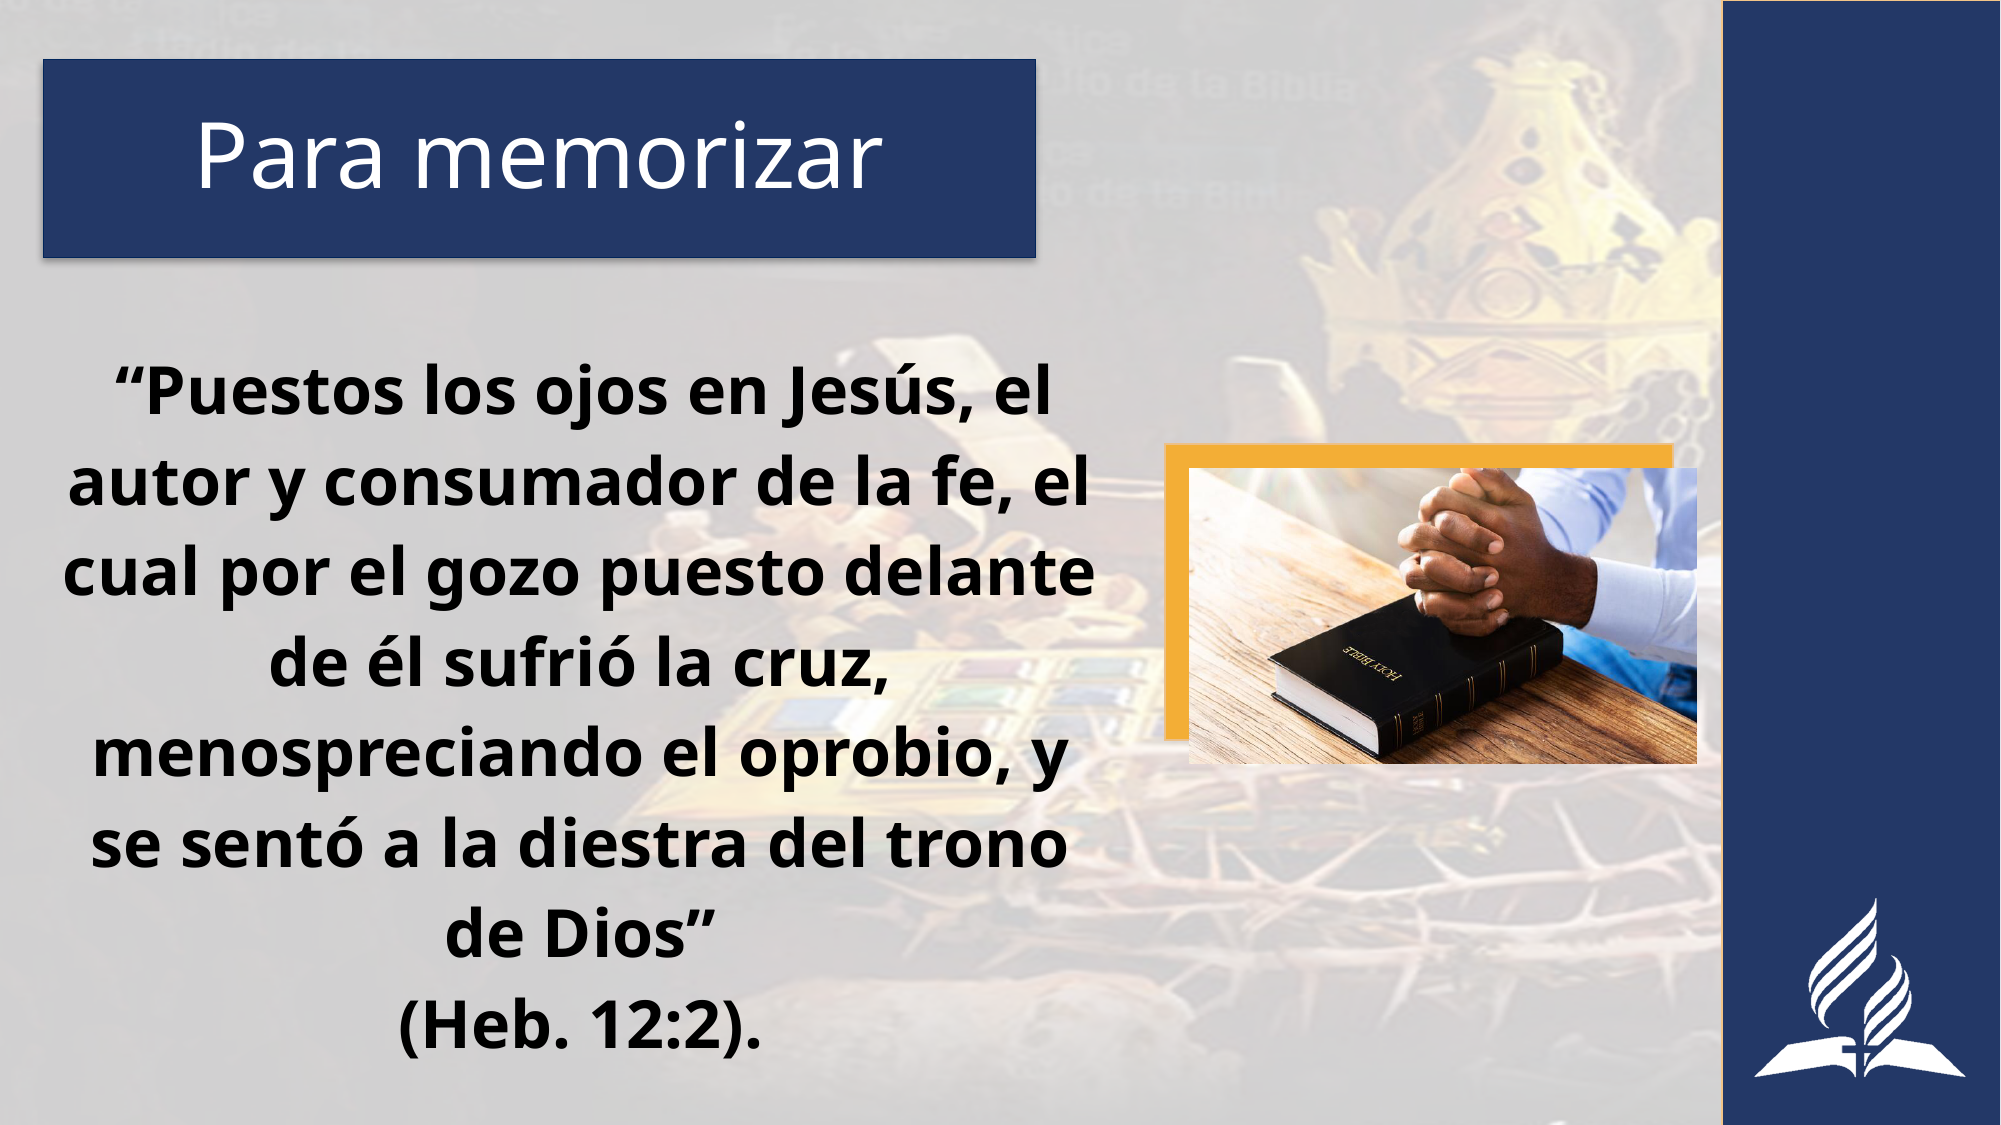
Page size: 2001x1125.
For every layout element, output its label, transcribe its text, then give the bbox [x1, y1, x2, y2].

picture [1188, 467, 1697, 764]
title Para memorizar [43, 59, 1036, 258]
text_box [1164, 443, 1674, 741]
picture [1722, 867, 2000, 1125]
